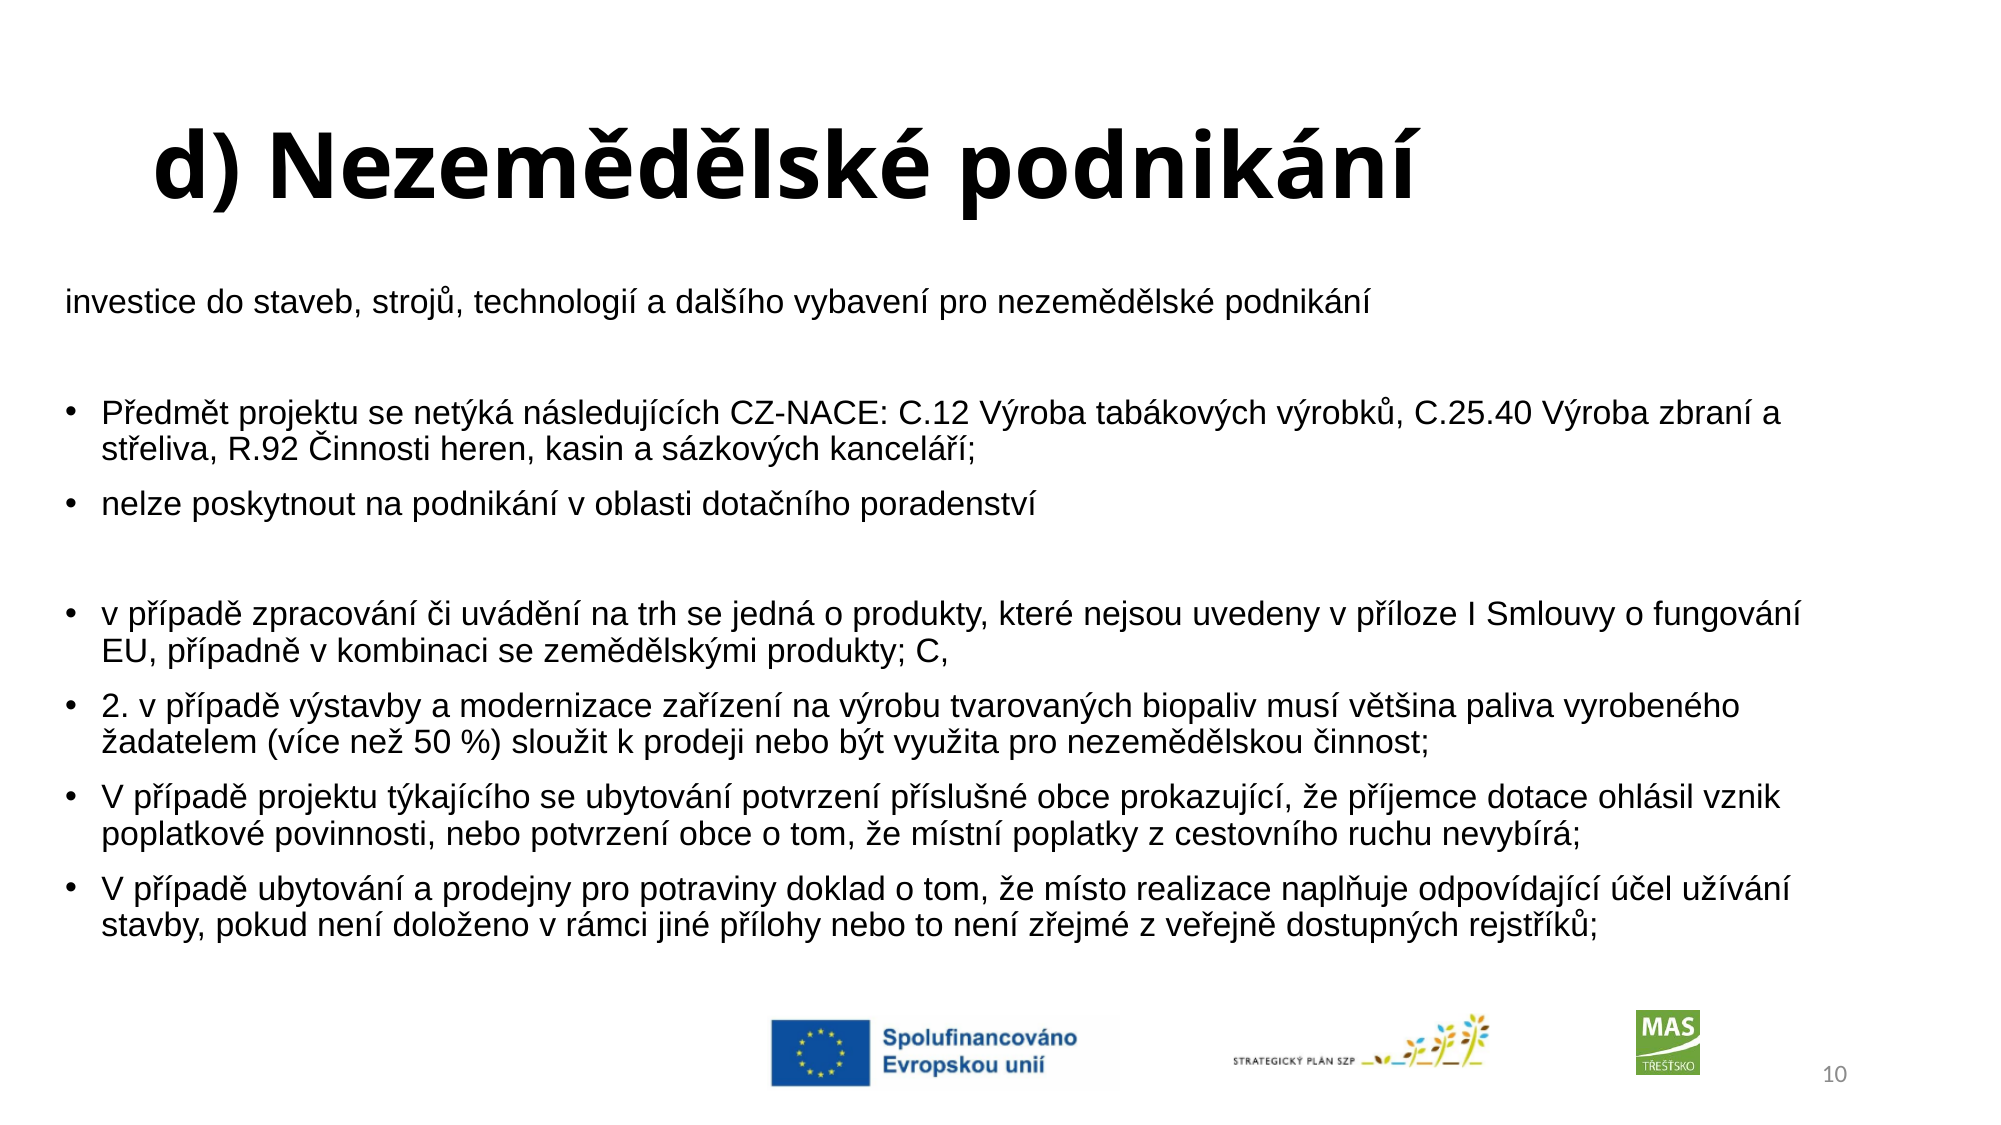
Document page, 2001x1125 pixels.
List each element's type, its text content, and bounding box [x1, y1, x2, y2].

list investice do staveb, strojů, technologií a dalšího vybavení pro nezemědělské podnikání Předmět projektu se netýká následujících CZ-NACE: C.12 Výroba tabákových výrobků, C.25.40 Výroba zbraní a střeliva, R.92 Činnosti heren, kasin a sázkových kanceláří; nelze poskytnout na podnikání v oblasti dotačního poradenství v případě zpracování či uvádění na trh se jedná o produkty, které nejsou uvedeny v příloze I Smlouvy o fungování EU, případně v kombinaci se zemědělskými produkty; C, 2. v případě výstavby a modernizace zařízení na výrobu tvarovaných biopaliv musí většina paliva vyrobeného žadatelem (více než 50 %) sloužit k prodeji nebo být využita pro nezemědělskou činnost; V případě projektu týkajícího se ubytování potvrzení příslušné obce prokazující, že příjemce dotace ohlásil vznik poplatkové povinnosti, nebo potvrzení obce o tom, že místní poplatky z cestovního ruchu nevybírá; V případě ubytování a prodejny pro potraviny doklad o tom, že místo realizace naplňuje odpovídající účel užívání stavby, pokud není doloženo v rámci jiné přílohy nebo to není zřejmé z veřejně dostupných rejstříků; [50, 277, 1863, 1014]
picture [763, 999, 1511, 1106]
title d) Nezemědělské podnikání [137, 59, 1863, 277]
picture [1636, 1010, 1700, 1075]
slide_number 10 [1511, 1042, 1863, 1103]
